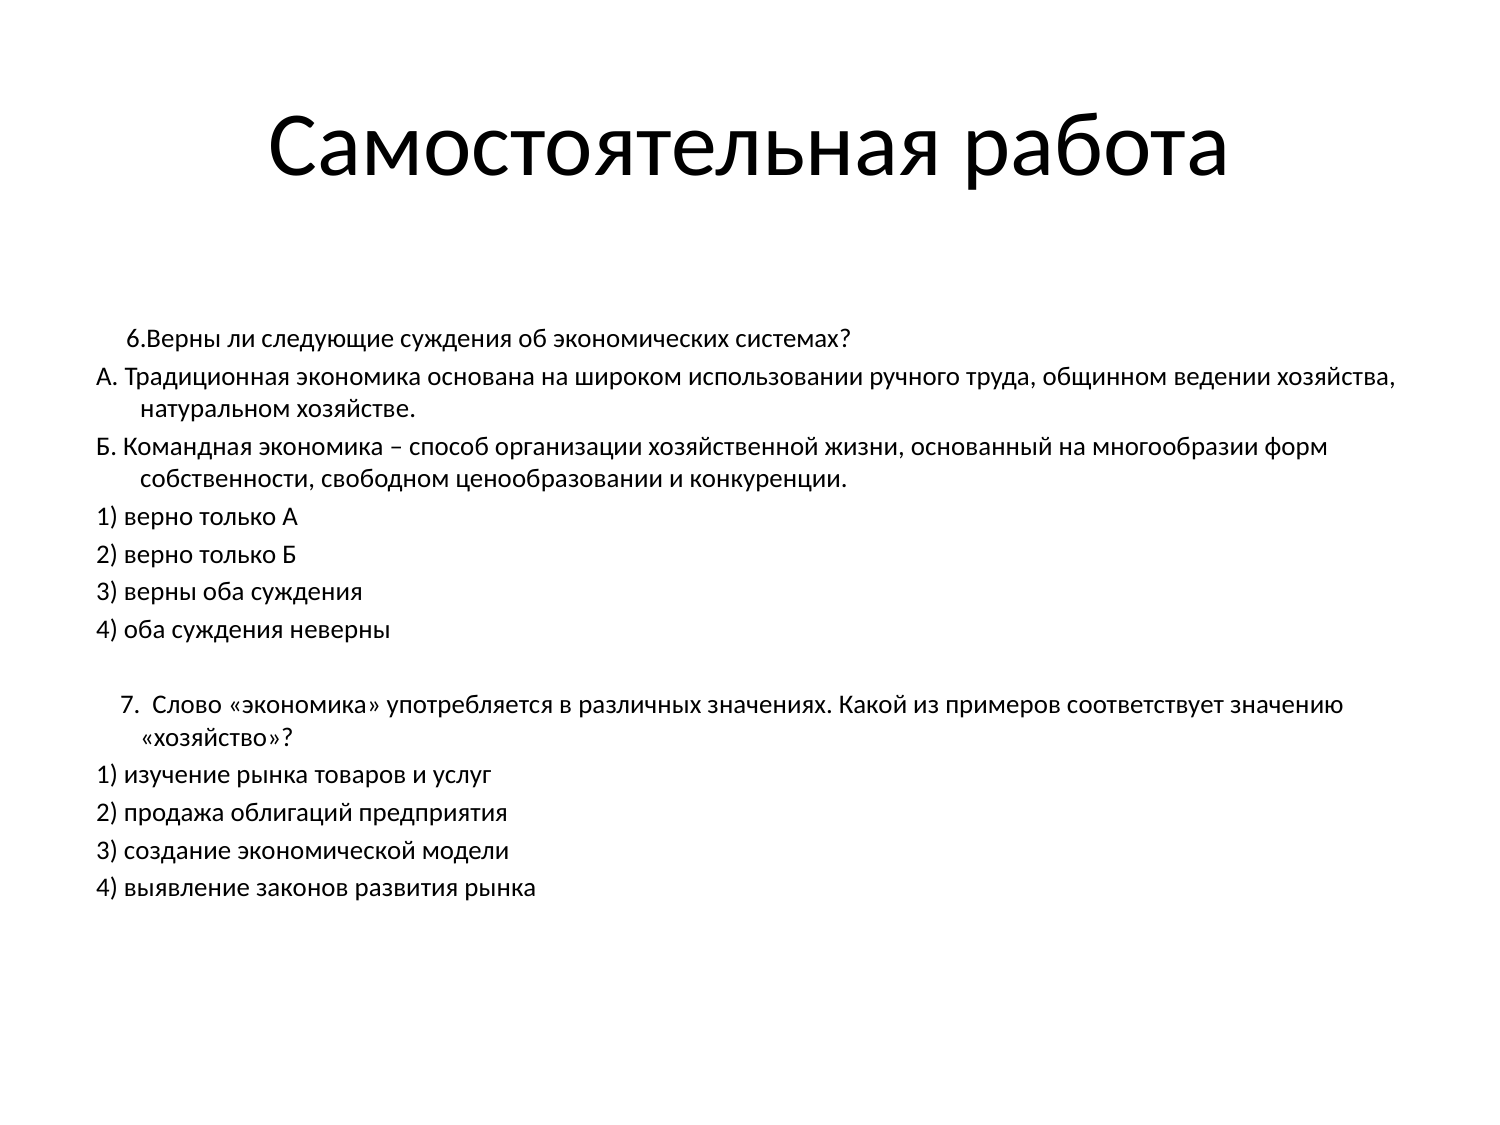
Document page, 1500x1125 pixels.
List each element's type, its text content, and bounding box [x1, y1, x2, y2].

title Самостоятельная работа [75, 45, 1425, 187]
list 6.Верны ли следующие суждения об экономических системах? А. Традиционная экономика основана на широком использовании ручного труда, общинном ведении хозяйства, натуральном хозяйстве. Б. Командная экономика – способ организации хозяйственной жизни, основанный на многообразии форм собственности, свободном ценообразовании и конкуренции. 1) верно только А 2) верно только Б 3) верны оба суждения 4) оба суждения неверны 7. Слово «экономика» употребляется в различных значениях. Какой из примеров соответствует значению «хозяйство»? 1) изучение рынка товаров и услуг 2) продажа облигаций предприятия 3) создание экономической модели 4) выявление законов развития рынка [75, 187, 1425, 913]
